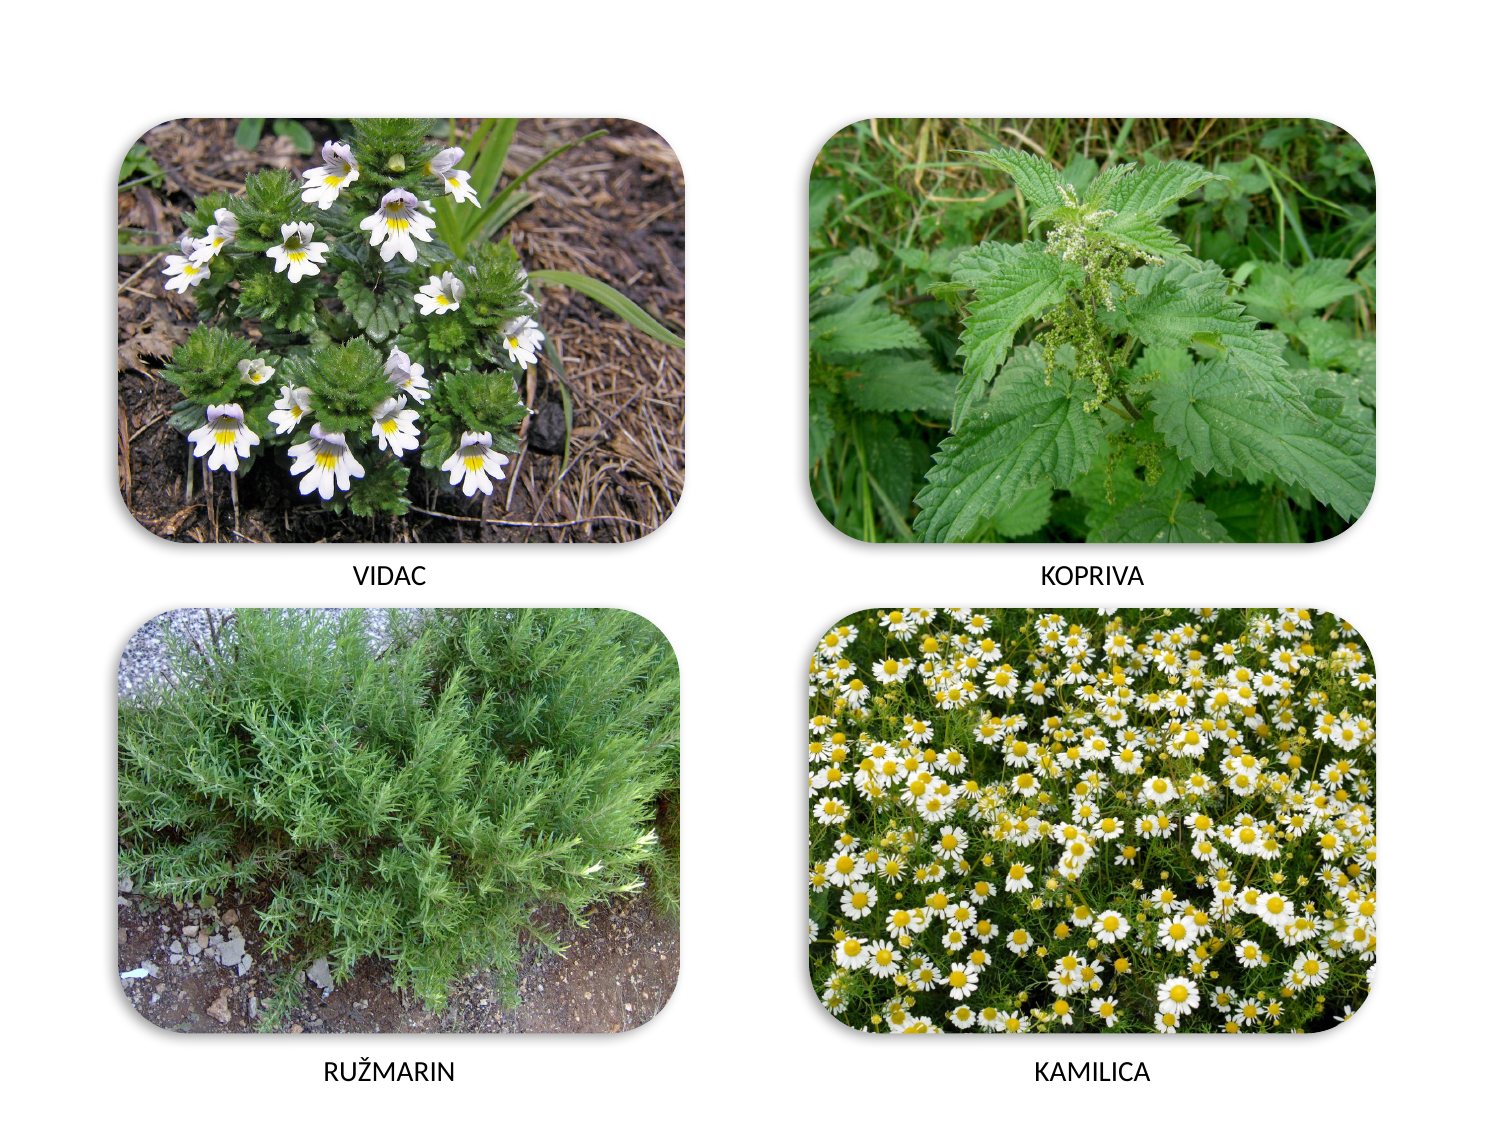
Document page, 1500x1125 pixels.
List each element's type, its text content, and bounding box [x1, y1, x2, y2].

text_box RUŽMARIN [218, 1046, 561, 1095]
picture [808, 608, 1377, 1034]
text_box KAMILICA [868, 1045, 1317, 1095]
picture [808, 118, 1376, 544]
picture [118, 118, 685, 544]
text_box KOPRIVA [950, 556, 1235, 599]
text_box VIDAC [218, 556, 561, 599]
picture [118, 608, 680, 1034]
